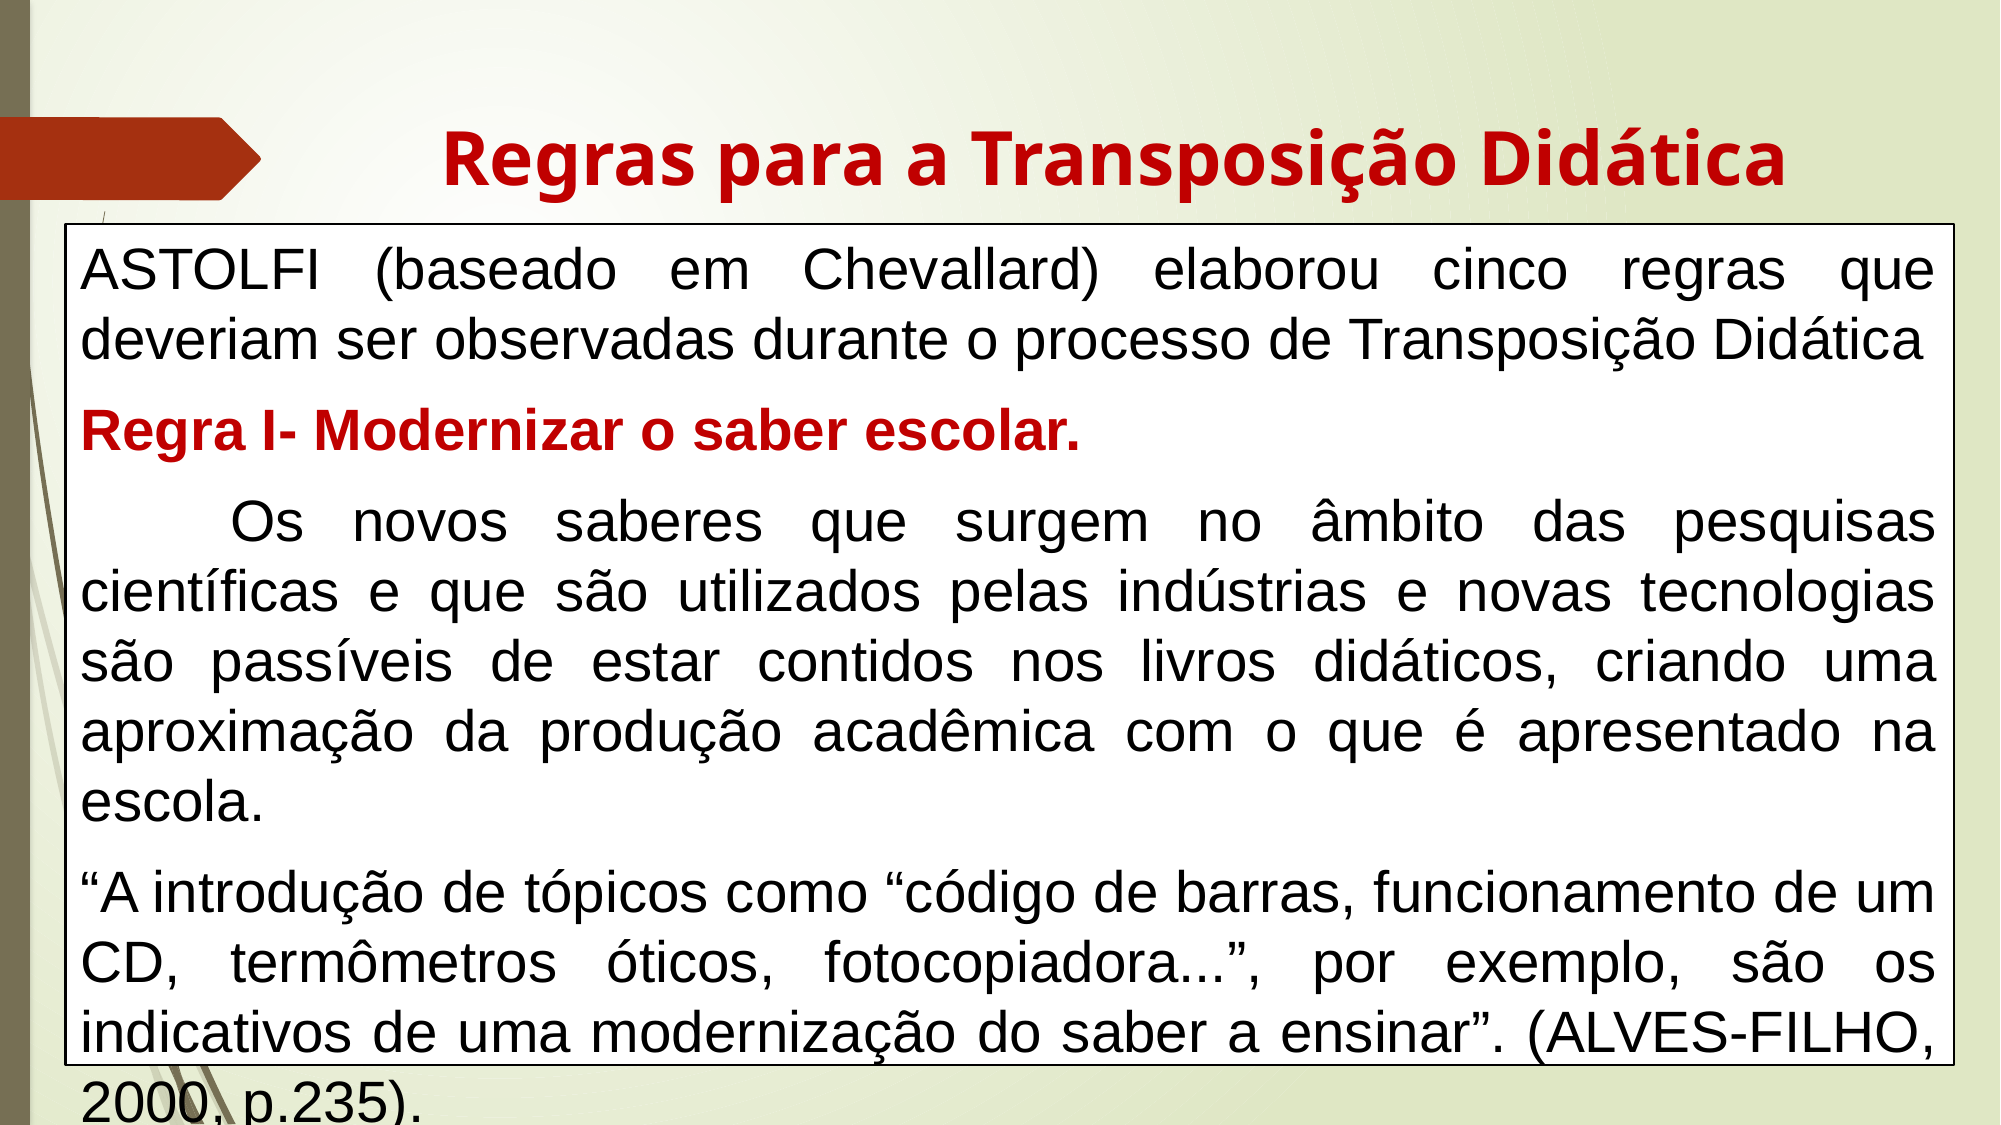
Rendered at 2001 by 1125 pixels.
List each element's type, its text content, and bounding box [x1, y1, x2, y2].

list ASTOLFI (baseado em Chevallard) elaborou cinco regras que deveriam ser observadas durante o processo de Transposição Didática Regra I- Modernizar o saber escolar. Os novos saberes que surgem no âmbito das pesquisas científicas e que são utilizados pelas indústrias e novas tecnologias são passíveis de estar contidos nos livros didáticos, criando uma aproximação da produção acadêmica com o que é apresentado na escola. “A introdução de tópicos como “código de barras, funcionamento de um CD, termômetros óticos, fotocopiadora...”, por exemplo, são os indicativos de uma modernização do saber a ensinar”. (ALVES-FILHO, 2000, p.235). [64, 223, 1955, 1066]
title Regras para a Transposição Didática [425, 102, 1888, 223]
